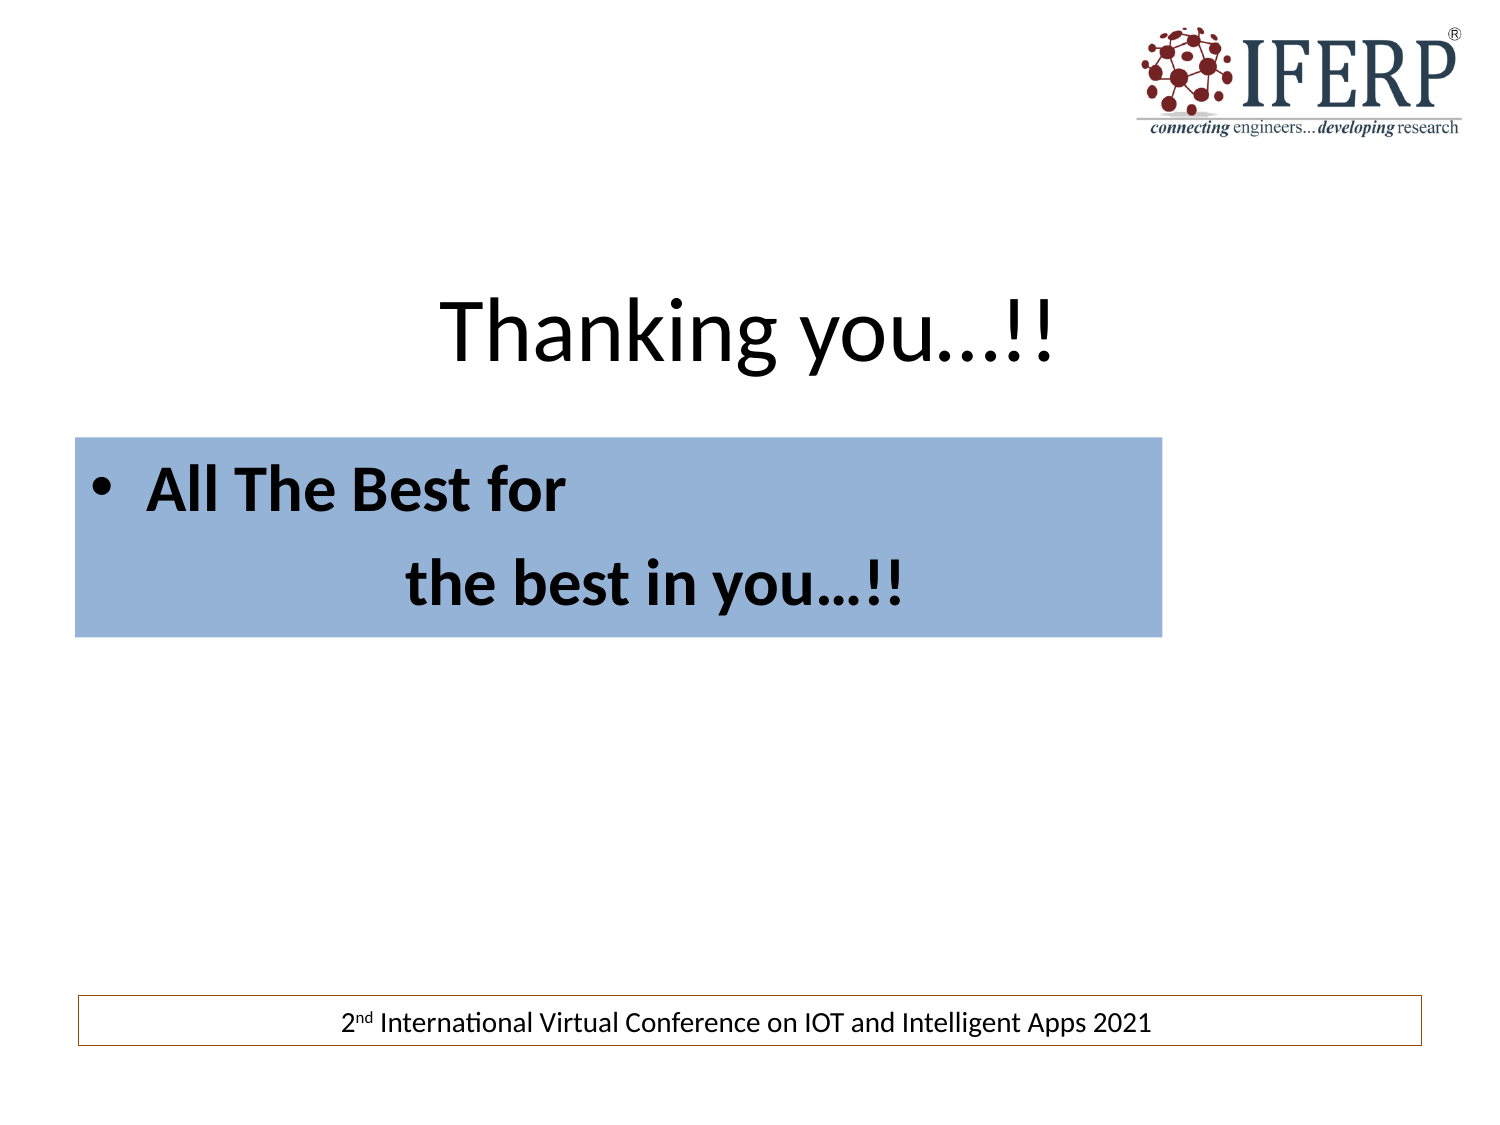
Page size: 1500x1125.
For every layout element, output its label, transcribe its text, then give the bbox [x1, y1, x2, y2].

picture [1124, 12, 1473, 140]
text_box 2nd International Virtual Conference on IOT and Intelligent Apps 2021 [78, 995, 1422, 1046]
title Thanking you…!! [75, 249, 1425, 400]
list All The Best for the best in you…!! [75, 437, 1163, 638]
